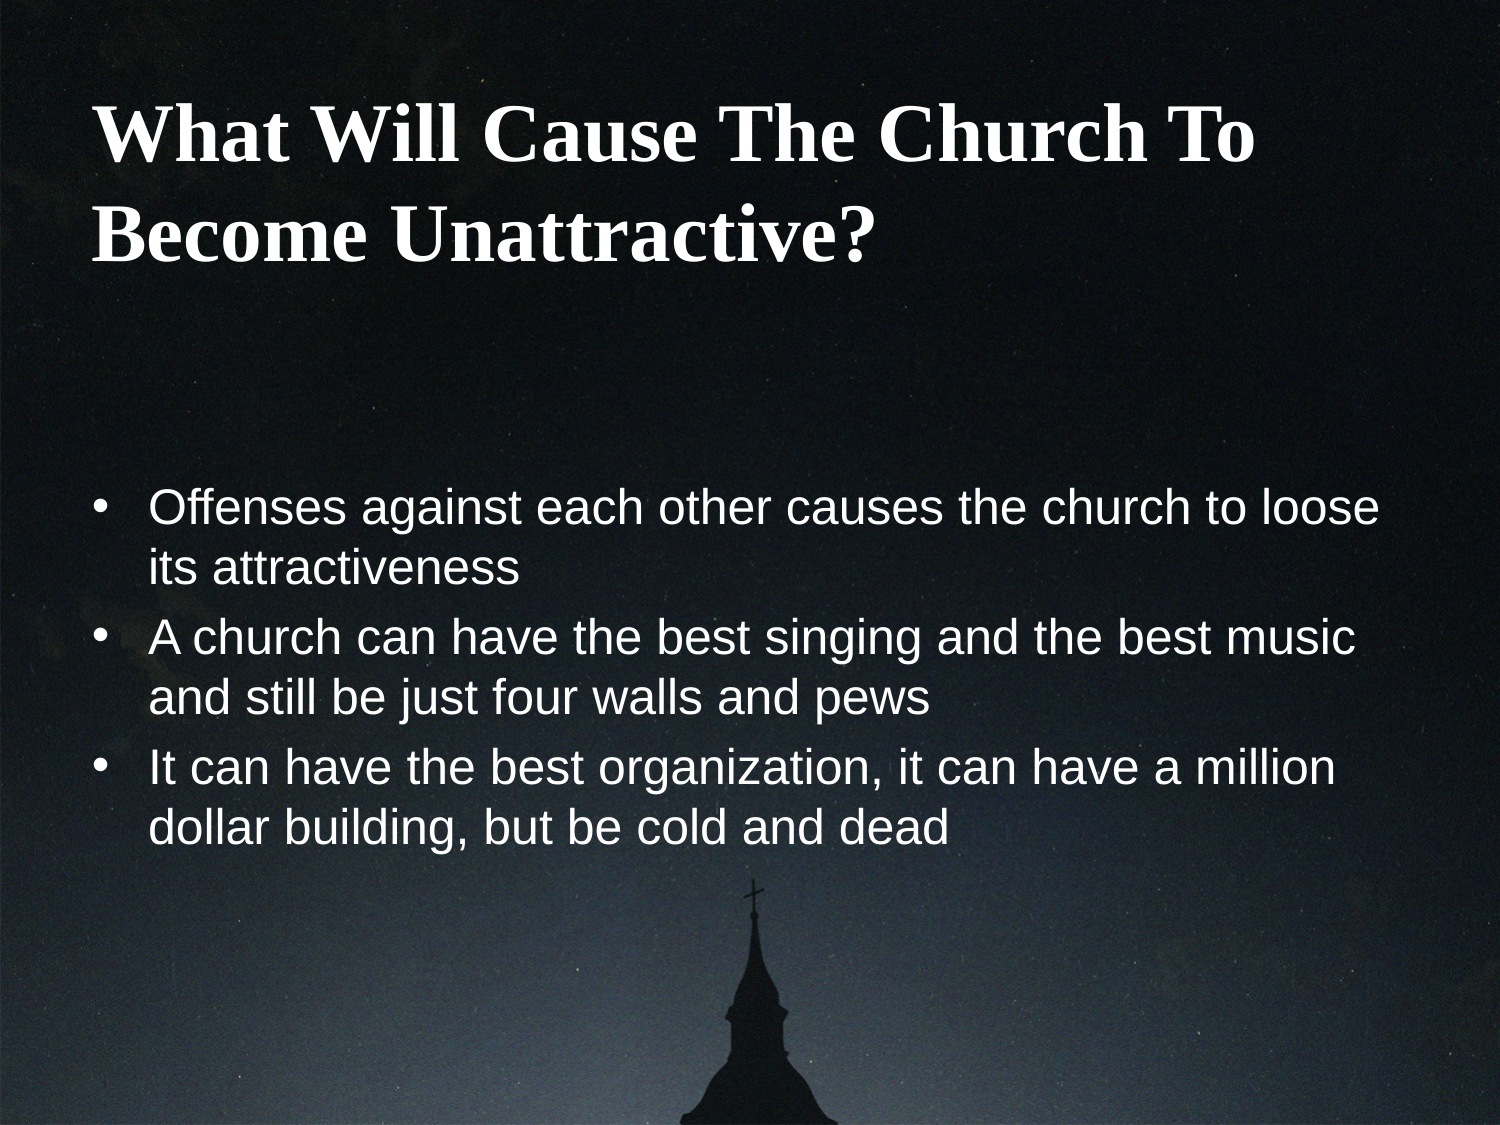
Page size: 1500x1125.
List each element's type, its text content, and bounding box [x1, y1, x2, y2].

list Offenses against each other causes the church to loose its attractiveness A church can have the best singing and the best music and still be just four walls and pews It can have the best organization, it can have a million dollar building, but be cold and dead [76, 288, 1426, 1042]
picture [0, 0, 1500, 1125]
text_box What Will Cause The Church To Become Unattractive? [76, 70, 1426, 286]
